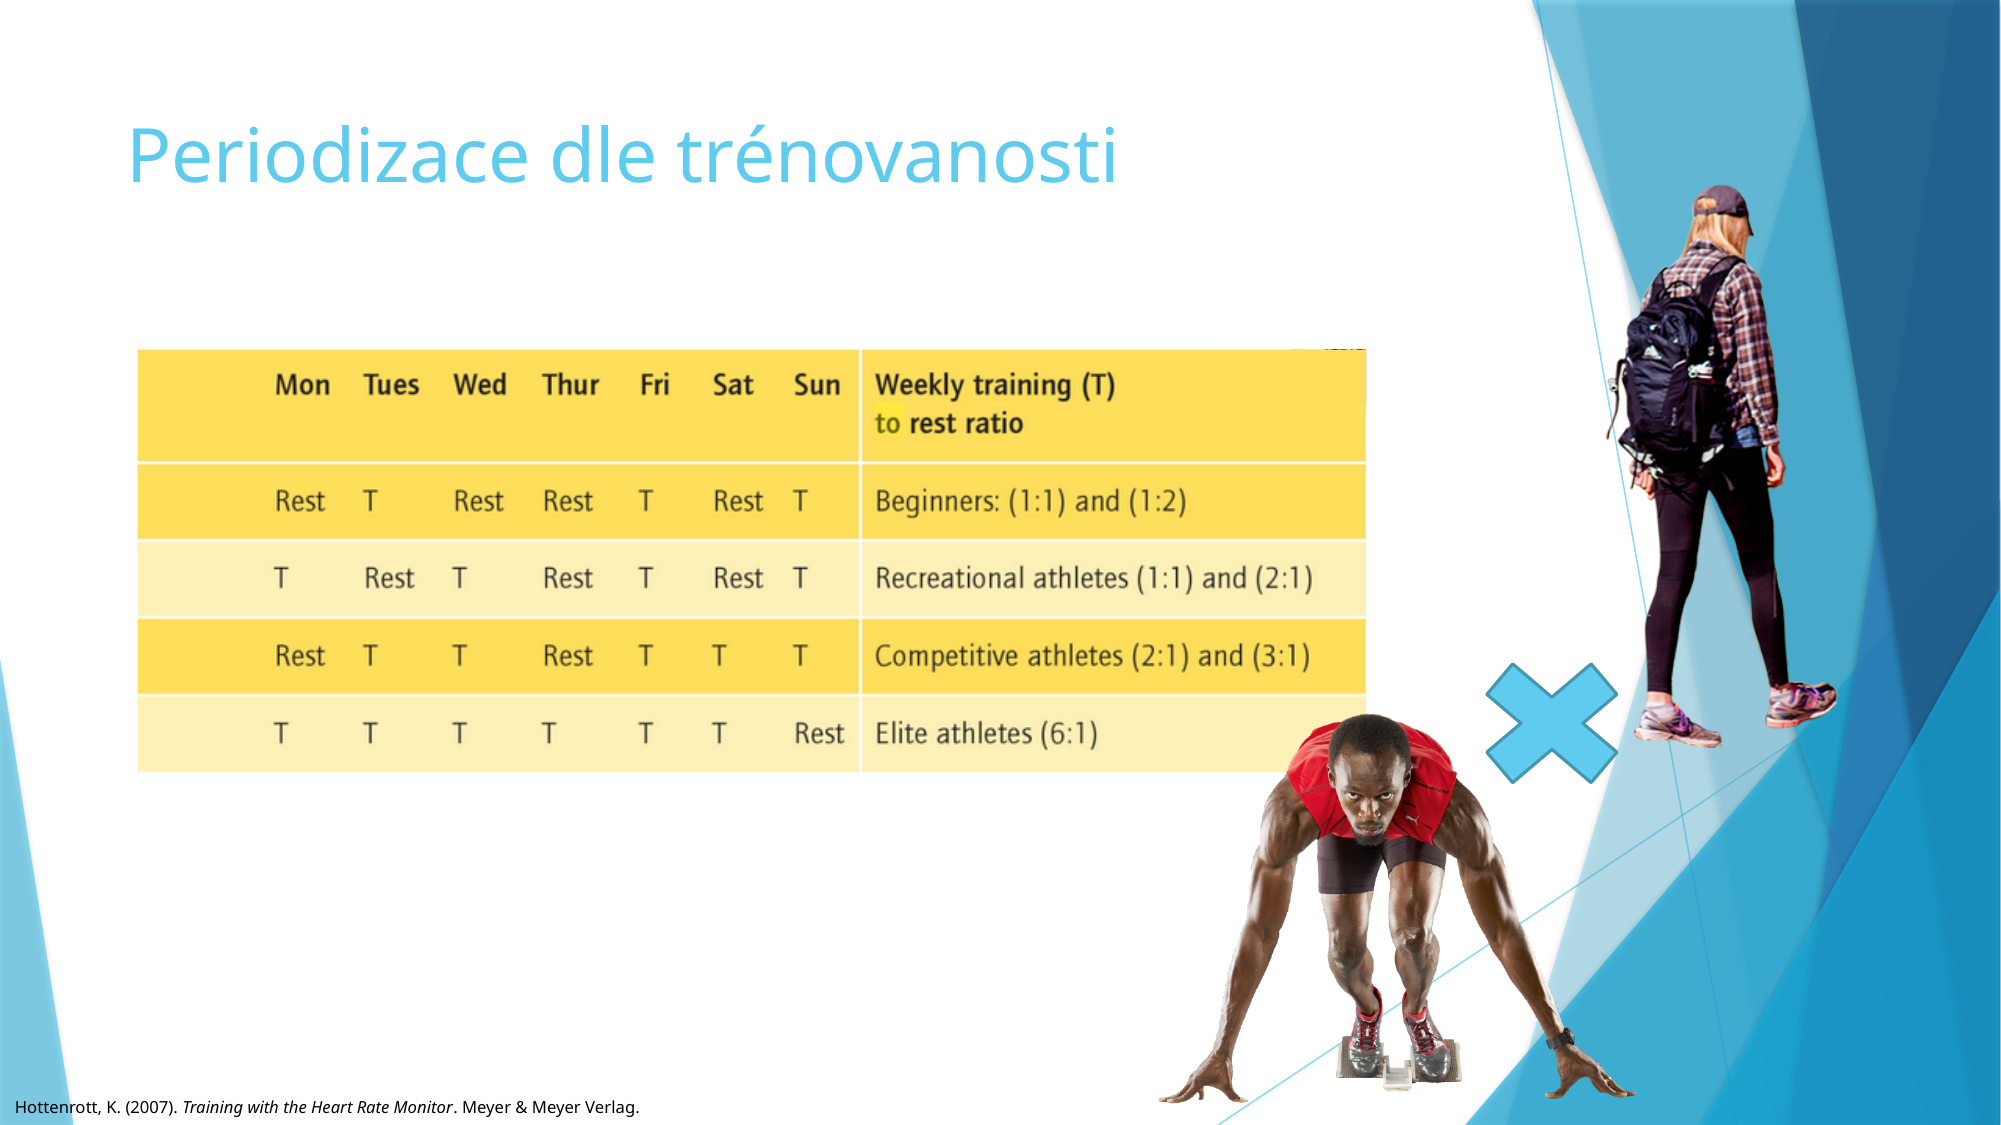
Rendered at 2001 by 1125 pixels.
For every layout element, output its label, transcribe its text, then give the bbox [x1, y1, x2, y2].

text_box Hottenrott, K. (2007). Training with the Heart Rate Monitor. Meyer & Meyer Verlag. [0, 1089, 1000, 1125]
title Periodizace dle trénovanosti [111, 99, 1522, 317]
picture [137, 183, 2000, 1124]
